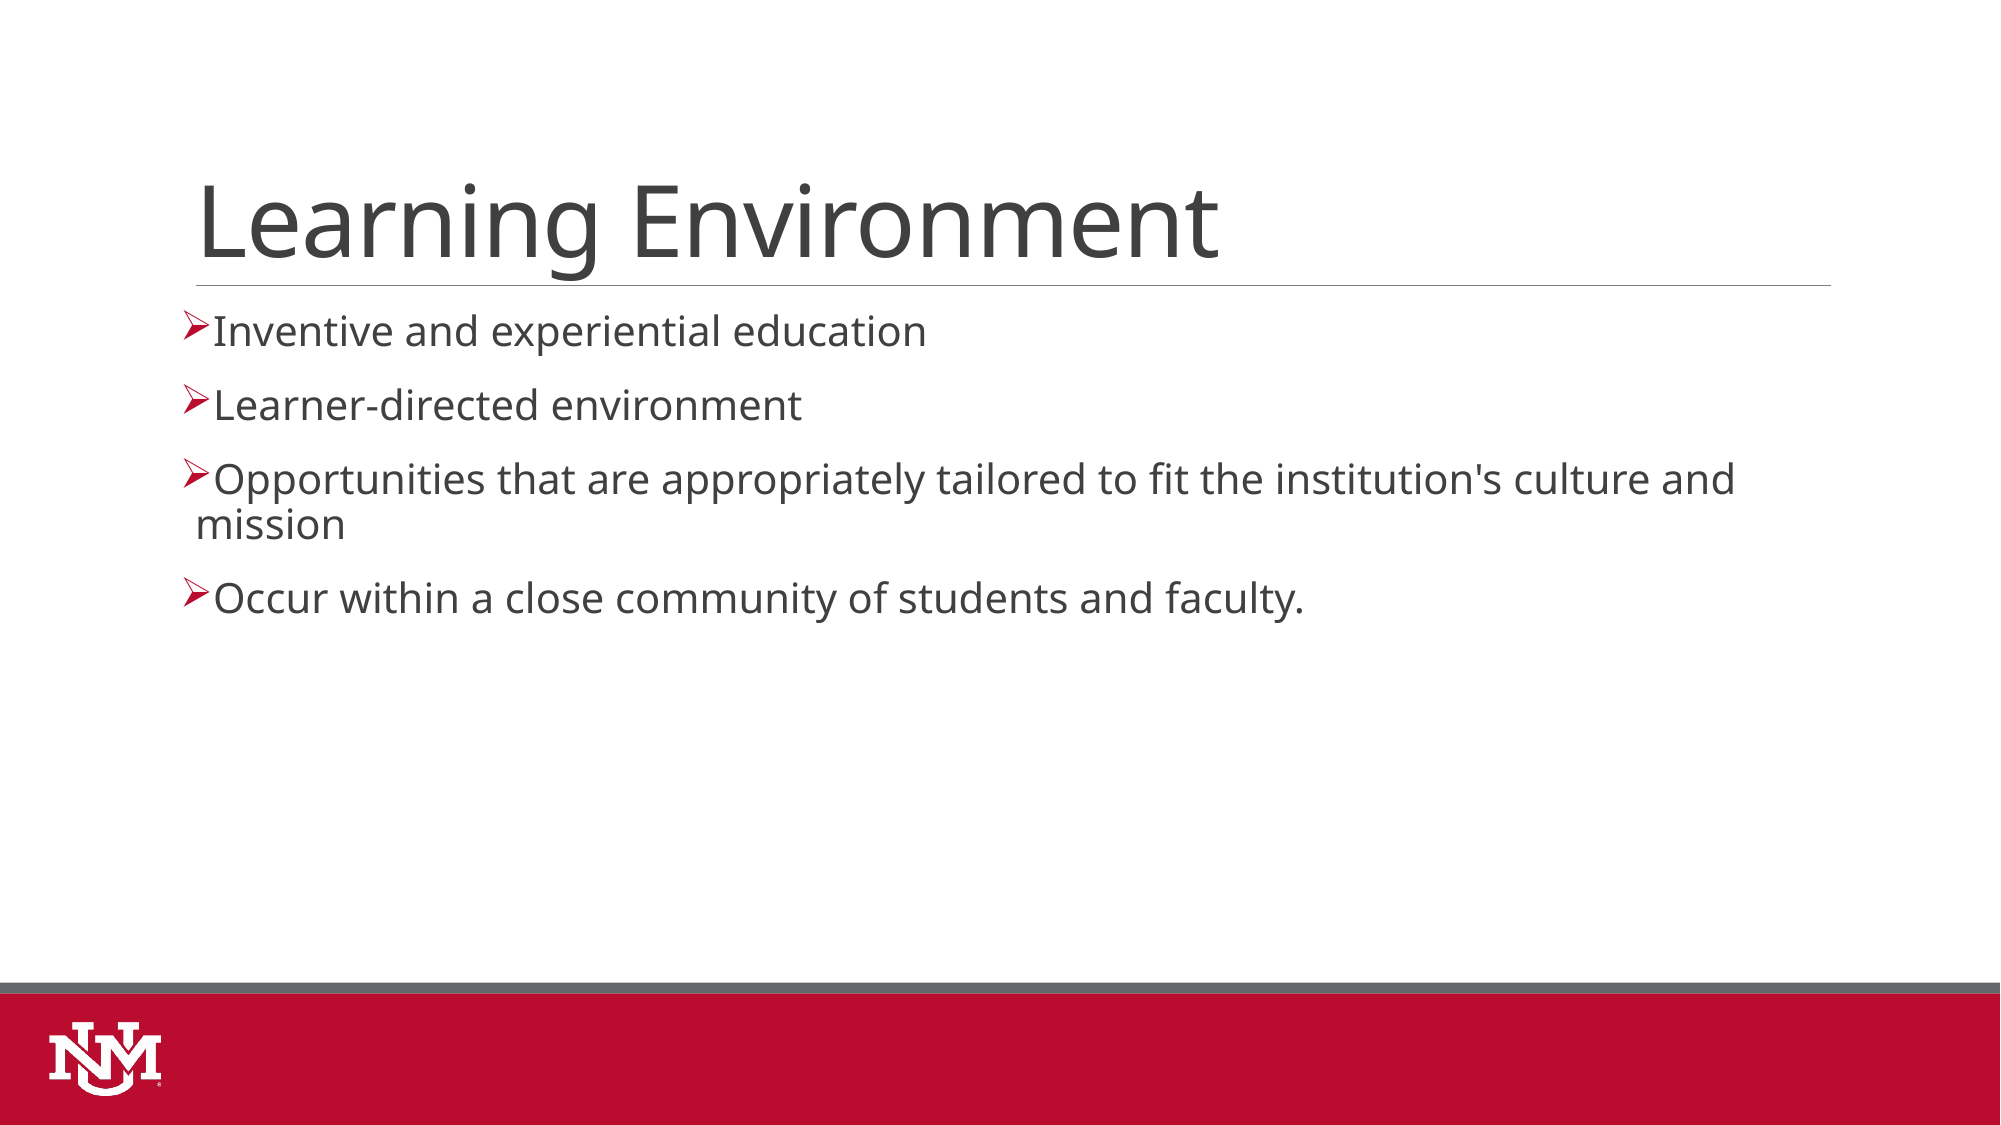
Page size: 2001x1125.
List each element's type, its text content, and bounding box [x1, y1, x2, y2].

title Learning Environment [180, 47, 1830, 285]
picture [49, 1022, 161, 1096]
list Inventive and experiential education Learner-directed environment Opportunities that are appropriately tailored to fit the institution's culture and mission Occur within a close community of students and faculty. [180, 302, 1830, 963]
